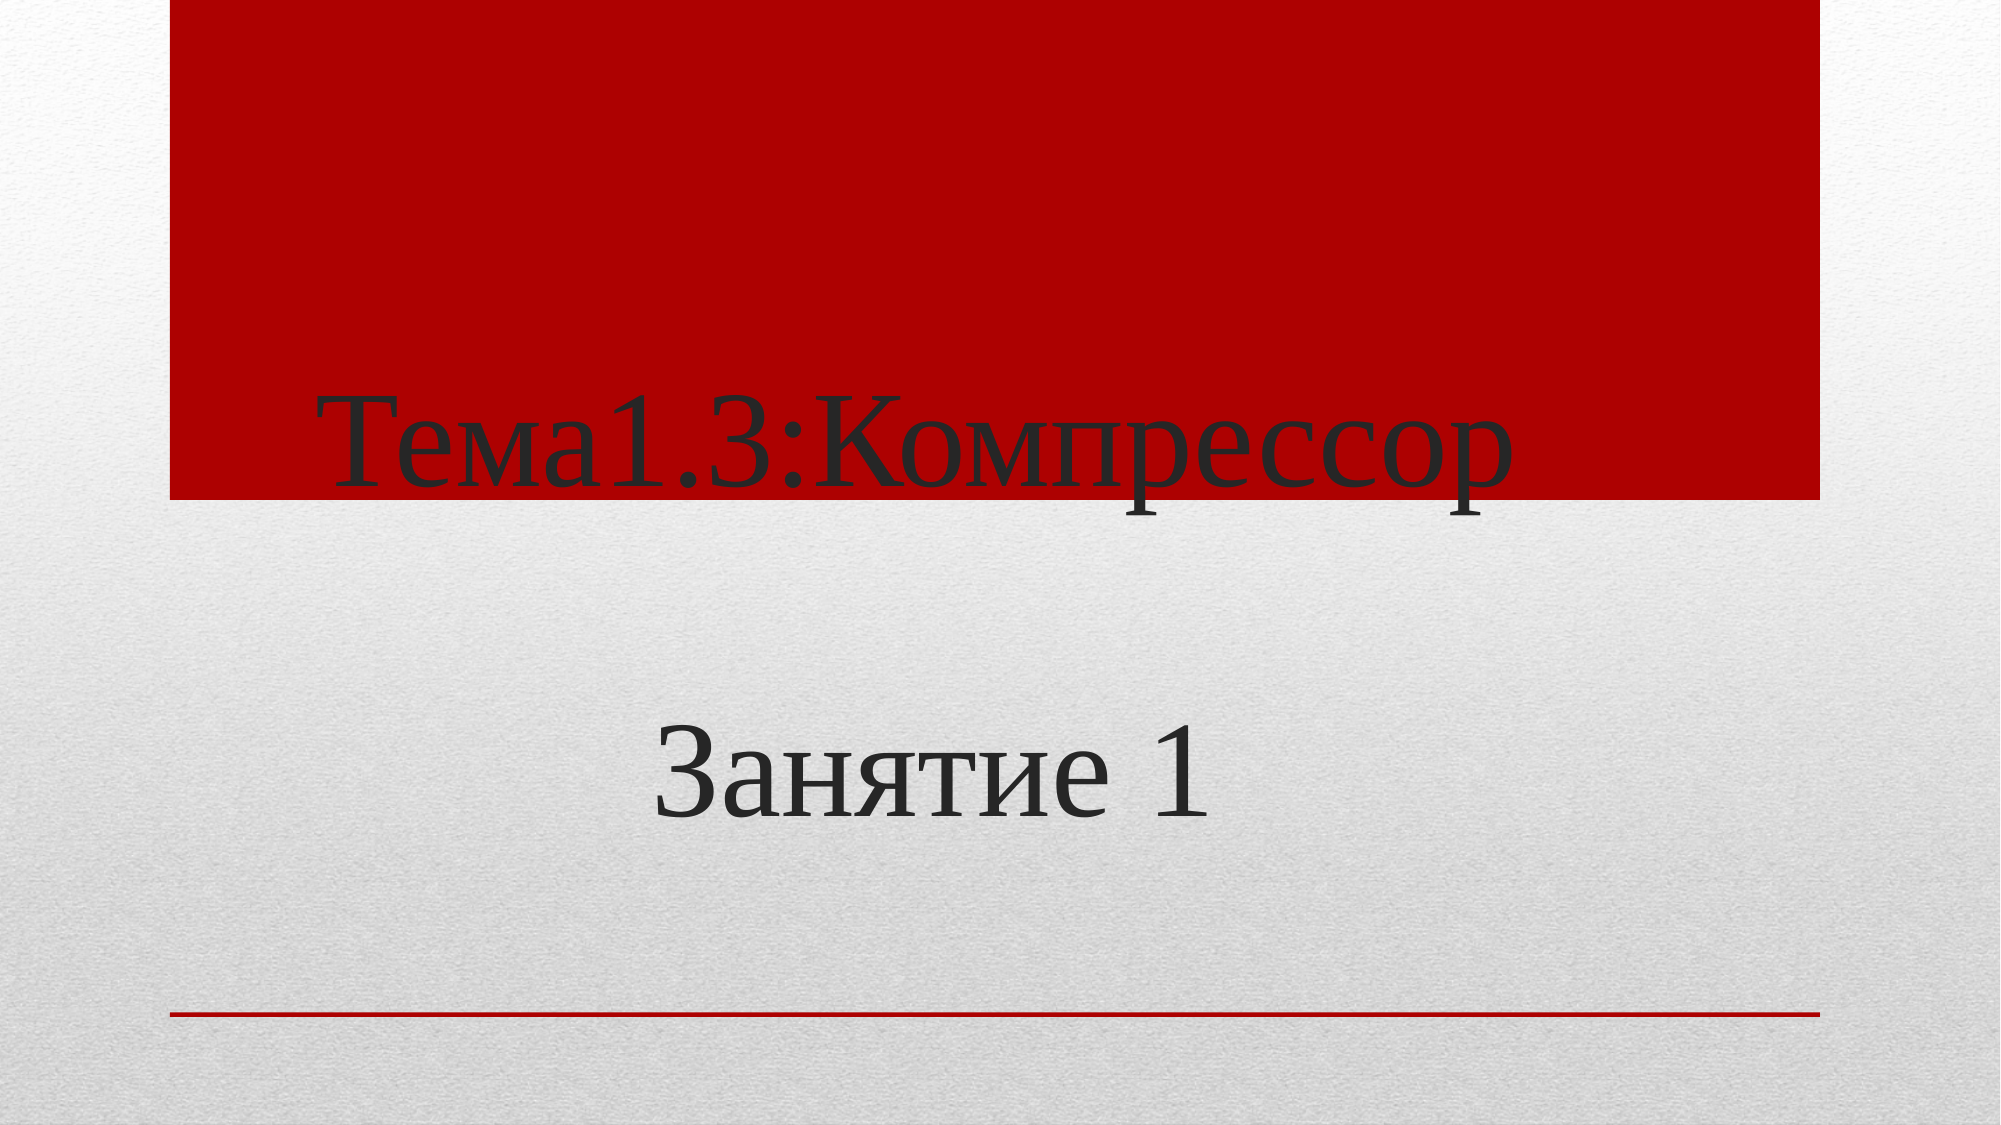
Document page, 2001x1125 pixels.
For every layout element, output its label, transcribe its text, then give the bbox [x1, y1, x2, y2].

title Тема1.3:Компрессор Занятие 1 [113, 202, 1720, 851]
